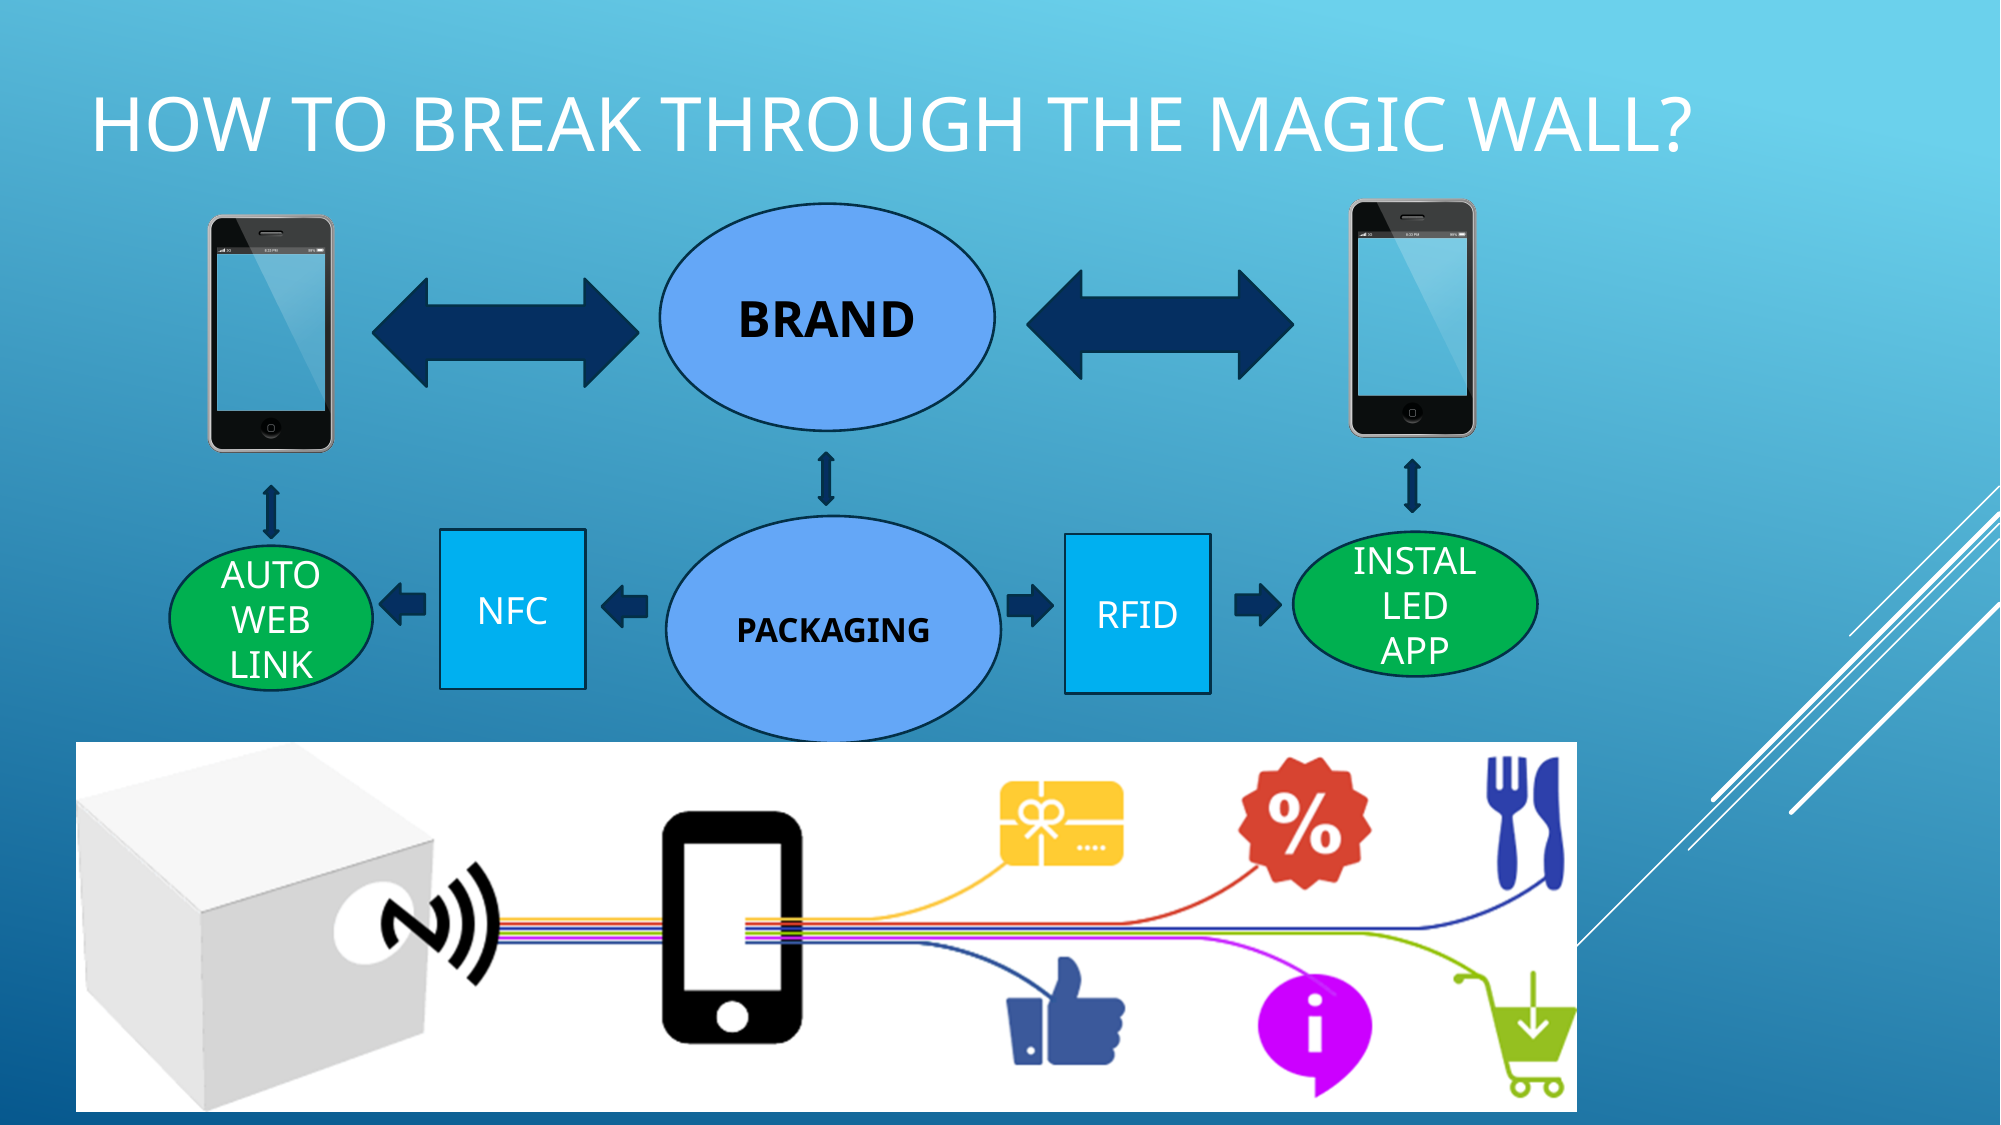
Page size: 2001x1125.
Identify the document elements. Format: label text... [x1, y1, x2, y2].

title How to break through the magic wall? [74, 35, 1922, 208]
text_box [169, 189, 1538, 742]
picture [75, 742, 1577, 1112]
